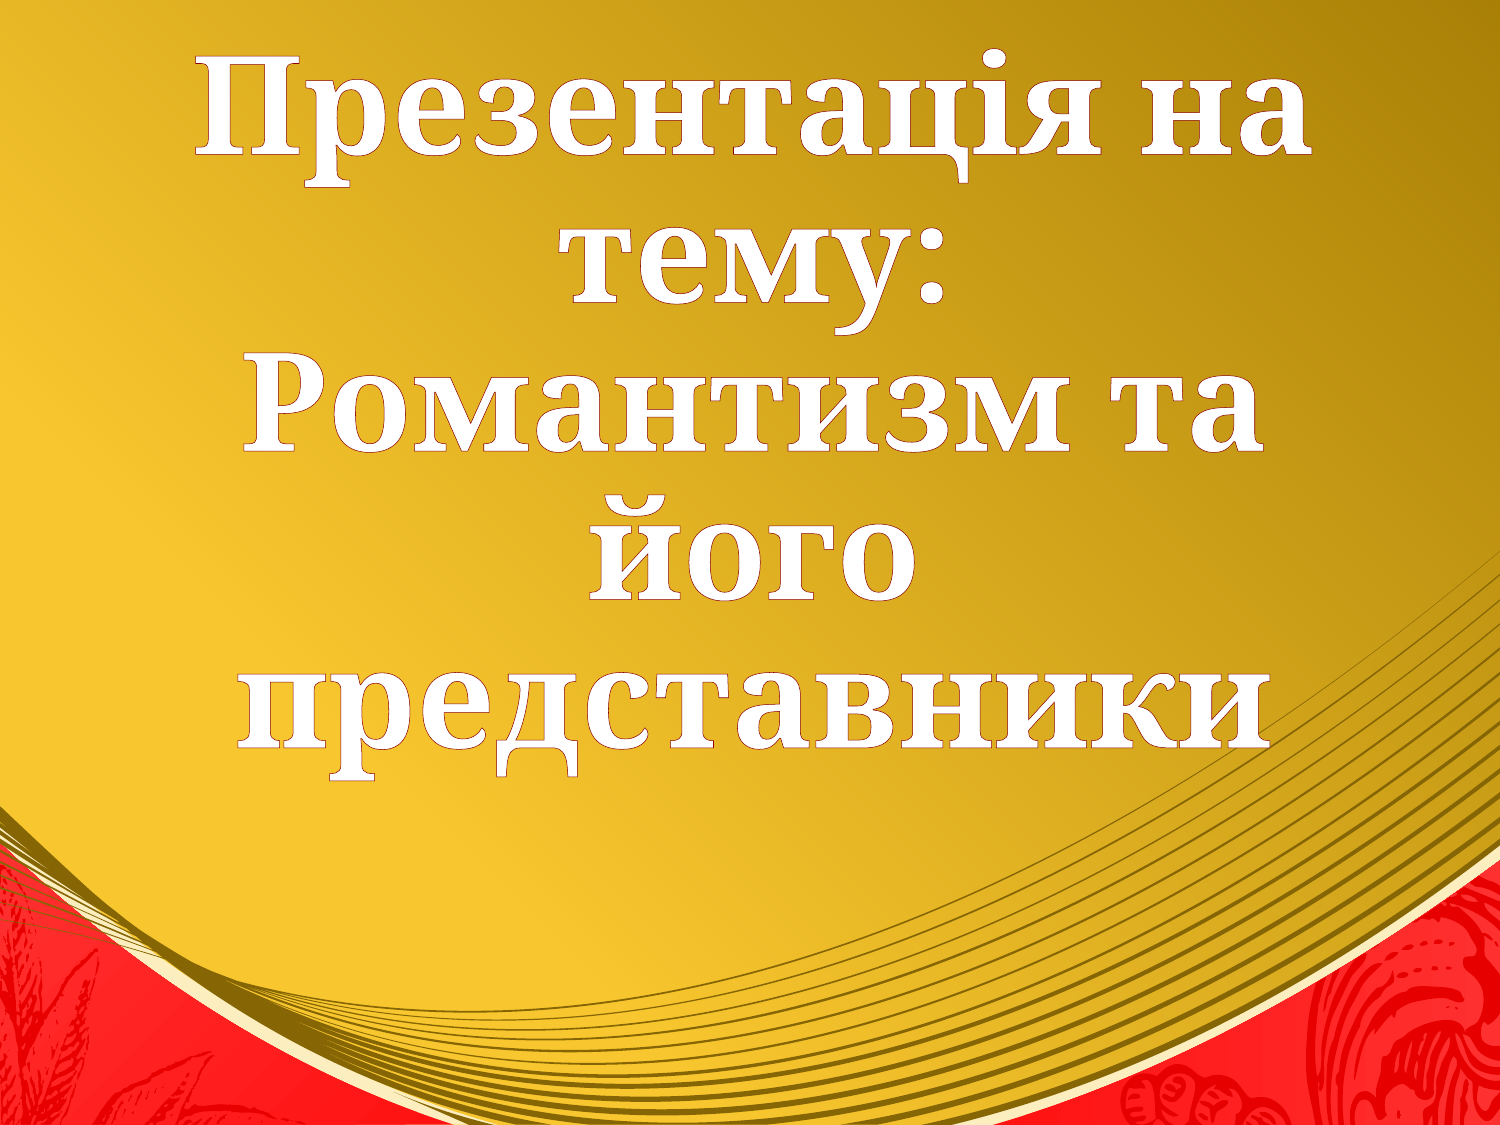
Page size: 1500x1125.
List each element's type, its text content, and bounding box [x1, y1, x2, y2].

title Презентація на тему: Романтизм та його представники [187, 339, 1336, 786]
